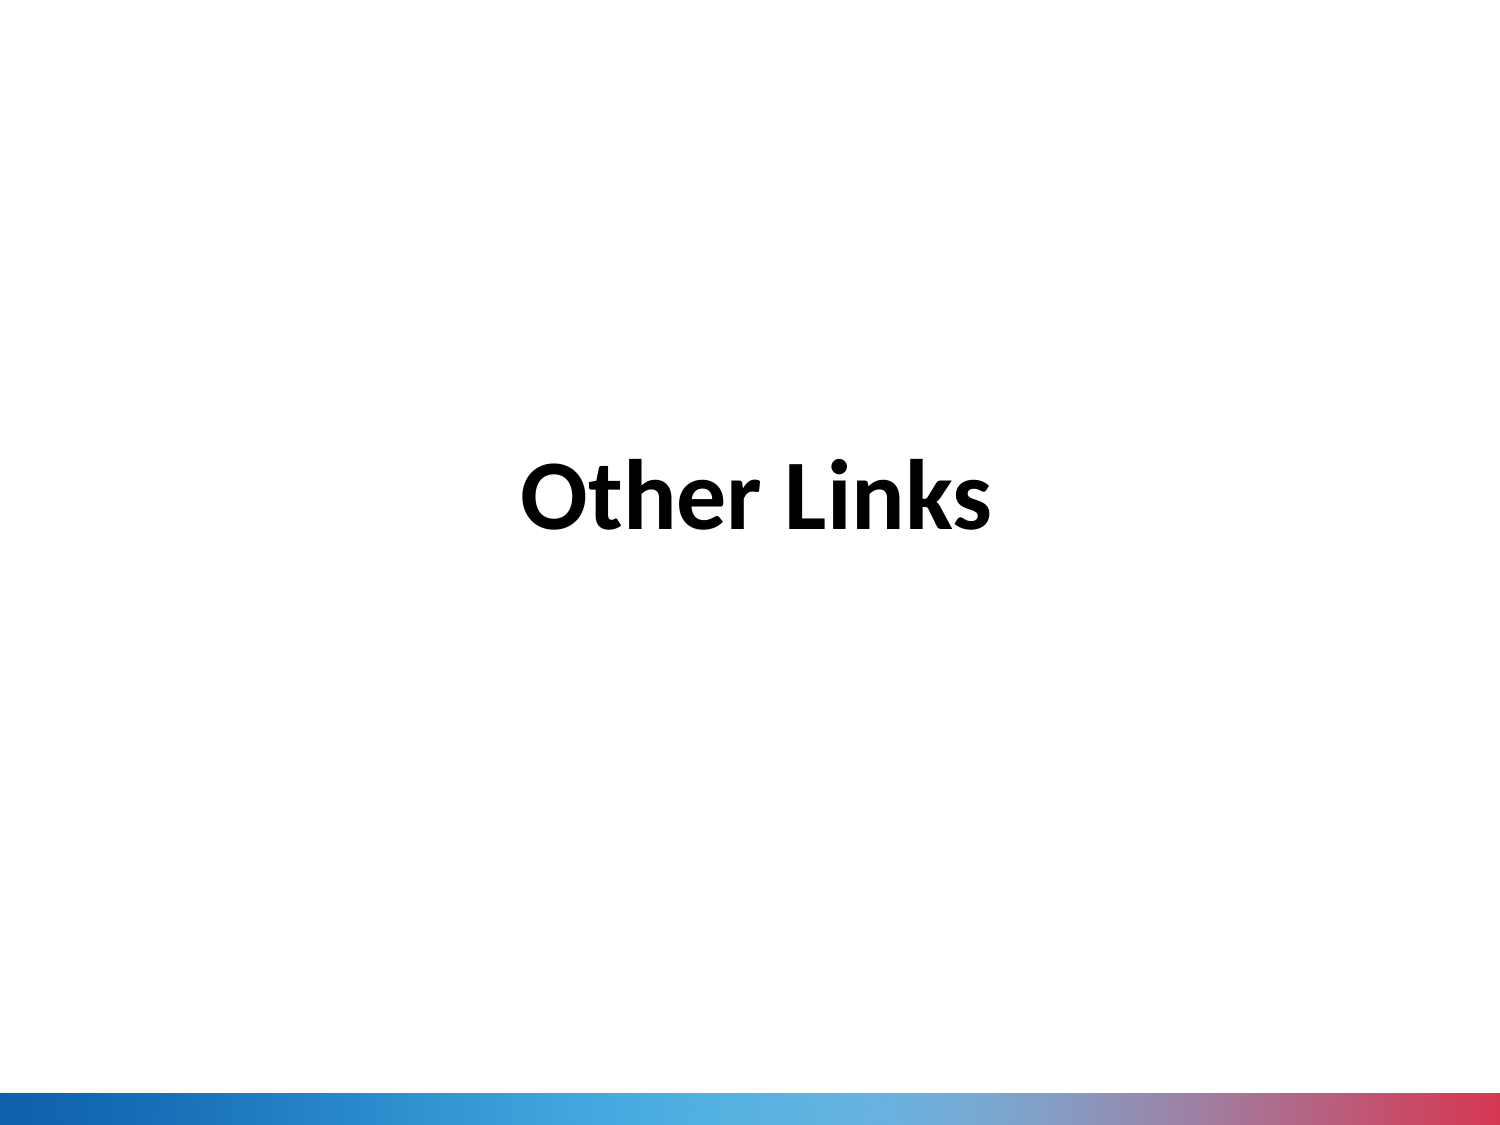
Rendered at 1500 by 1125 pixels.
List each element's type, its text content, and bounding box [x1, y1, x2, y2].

picture [0, 1093, 1500, 1125]
text_box Other Links [81, 421, 1432, 610]
